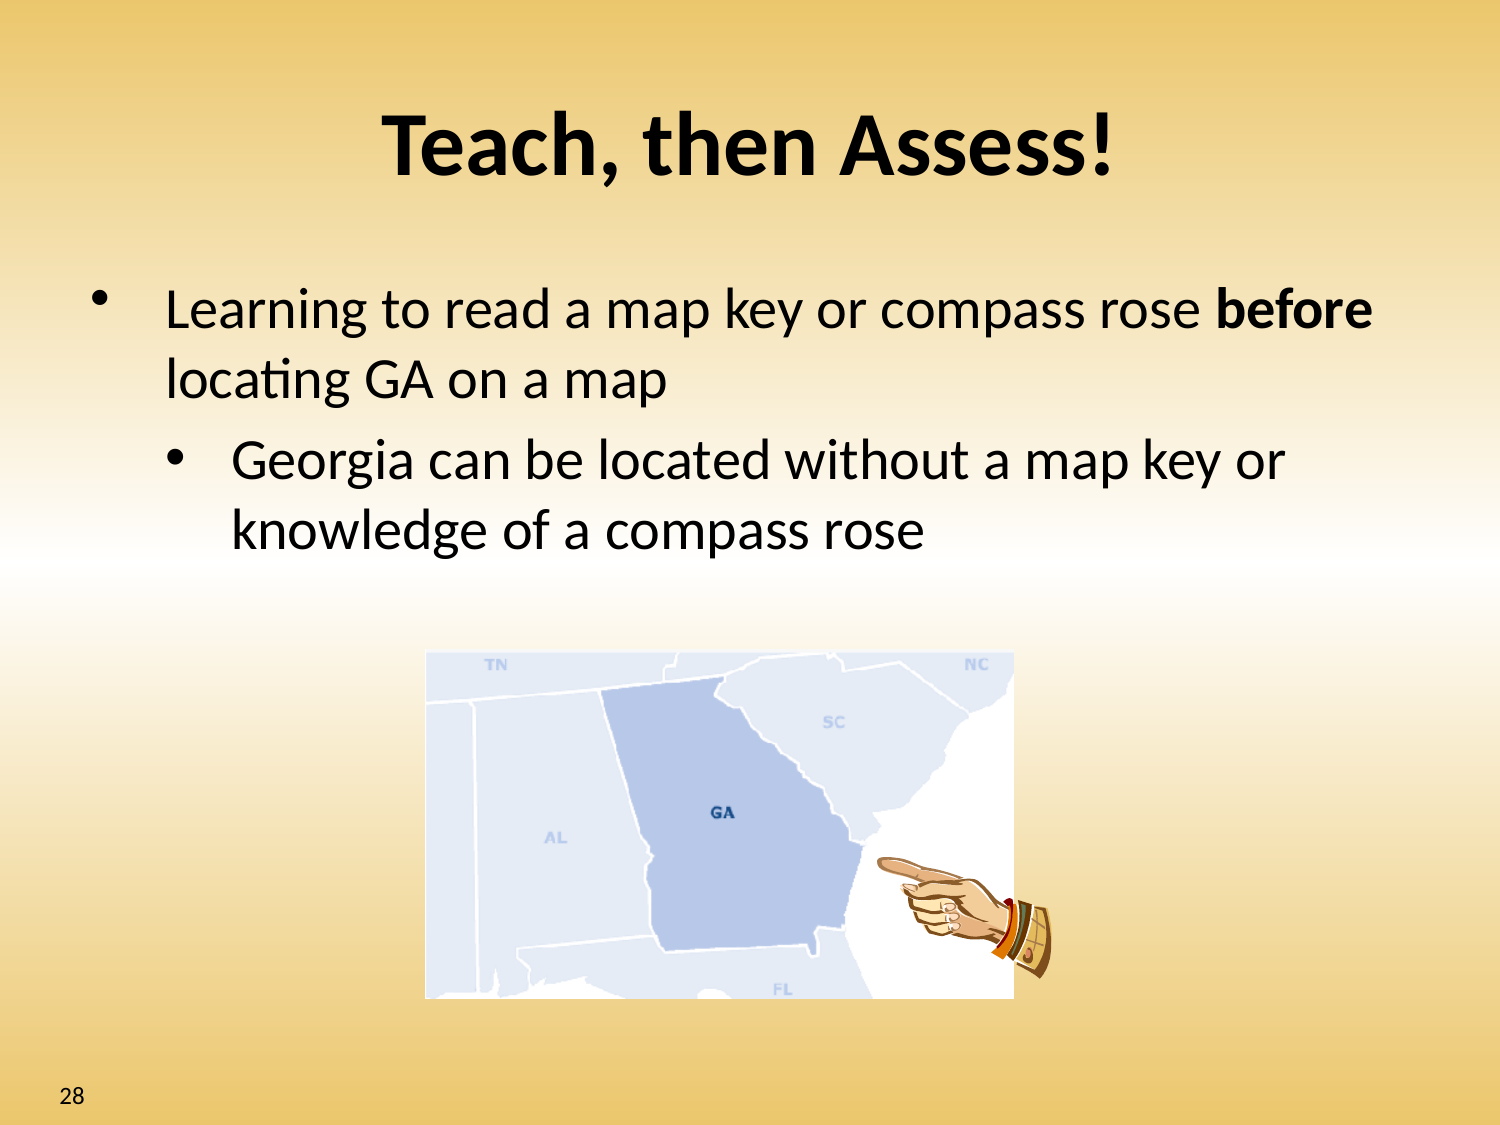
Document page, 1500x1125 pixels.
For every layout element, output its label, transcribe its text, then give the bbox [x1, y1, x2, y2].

picture [424, 649, 1062, 999]
title Teach, then Assess! [75, 45, 1425, 233]
list Learning to read a map key or compass rose before locating GA on a map Georgia can be located without a map key or knowledge of a compass rose [75, 262, 1425, 1005]
slide_number 28 [0, 1065, 100, 1125]
